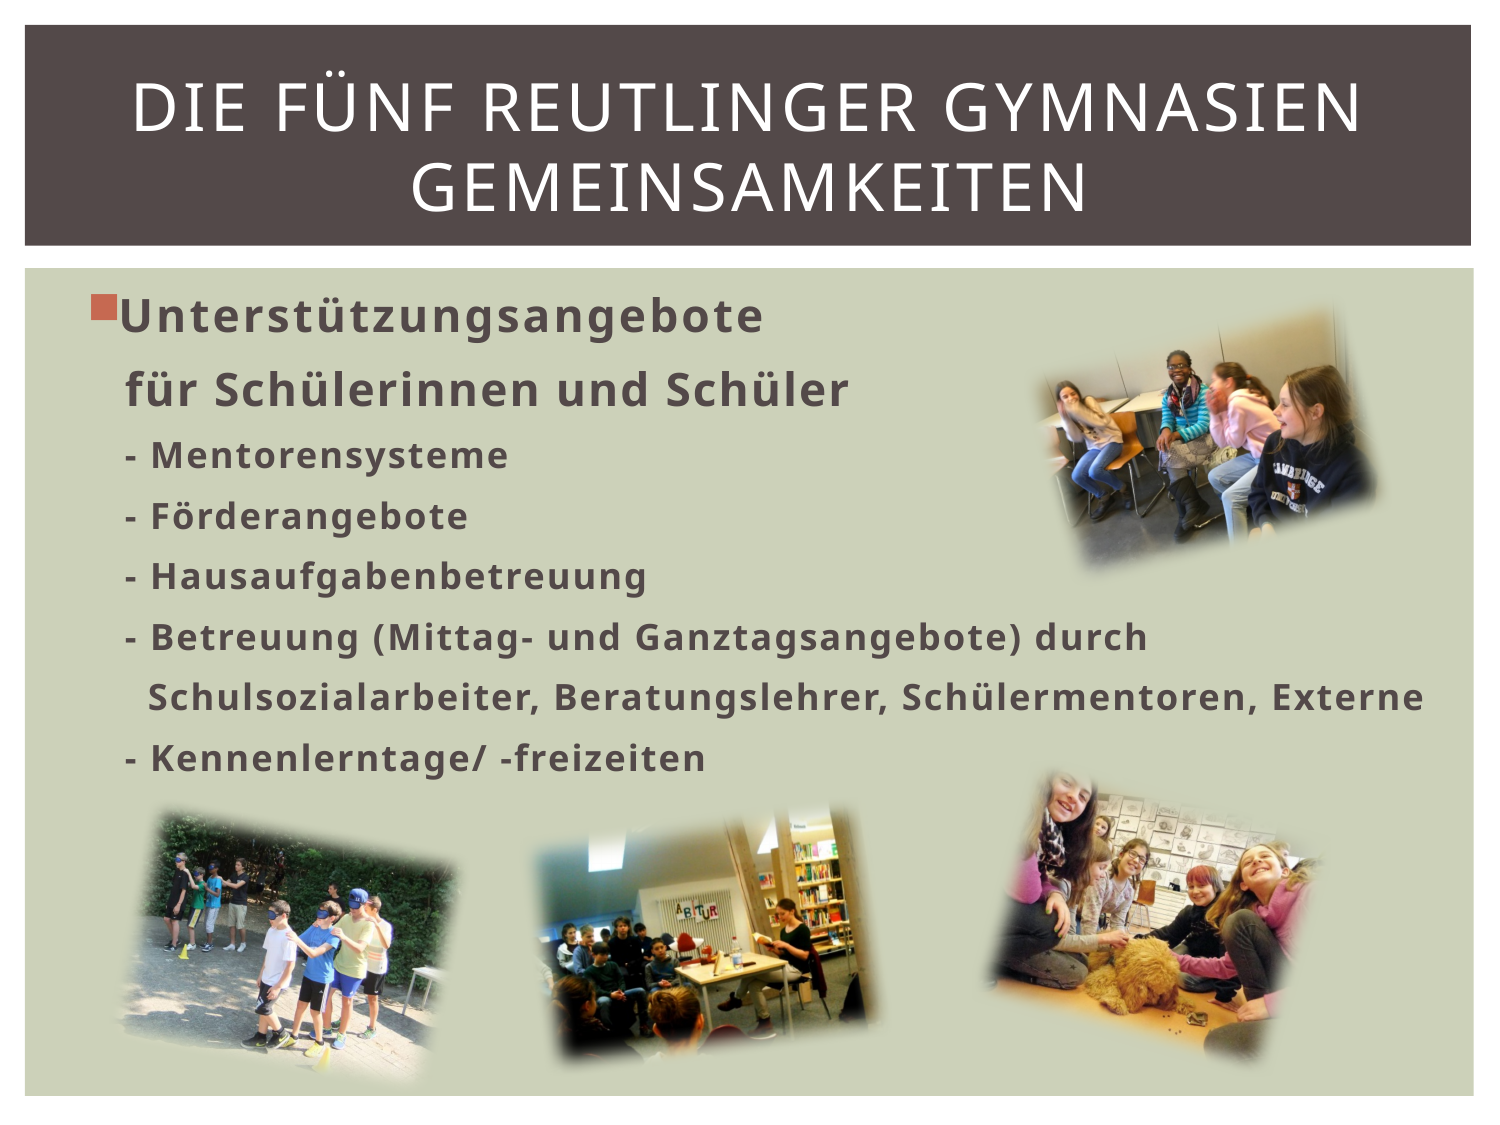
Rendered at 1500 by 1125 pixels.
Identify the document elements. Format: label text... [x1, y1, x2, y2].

picture [1036, 313, 1380, 568]
picture [120, 817, 459, 1076]
title Die fünf Reutlinger Gymnasien Gemeinsamkeiten [62, 58, 1438, 232]
picture [527, 811, 883, 1062]
list Unterstützungsangebote für Schülerinnen und Schüler - Mentorensysteme - Förderangebote - Hausaufgabenbetreuung - Betreuung (Mittag- und Ganztagsangebote) durch Schulsozialarbeiter, Beratungslehrer, Schülermentoren, Externe - Kennenlerntage/ -freizeiten [64, 278, 1445, 1002]
picture [991, 782, 1311, 1048]
